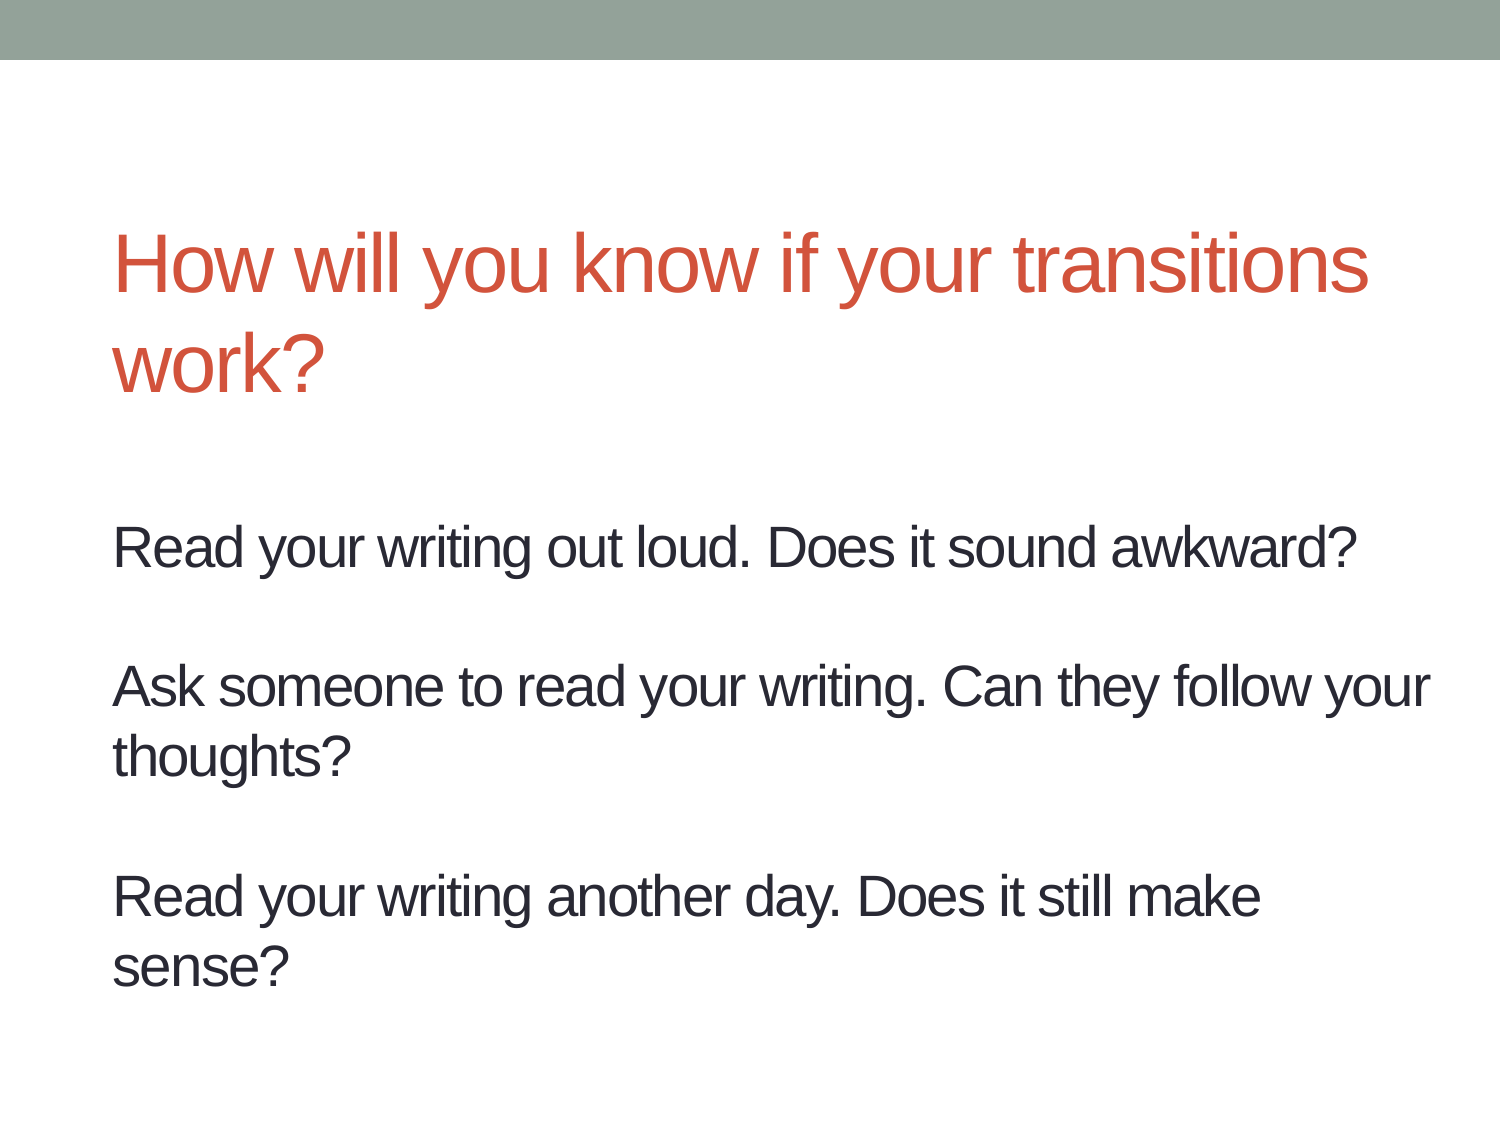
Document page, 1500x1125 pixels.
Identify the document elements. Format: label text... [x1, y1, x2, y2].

title How will you know if your transitions work? Read your writing out loud. Does it sound awkward? Ask someone to read your writing. Can they follow your thoughts? Read your writing another day. Does it still make sense? [97, 82, 1448, 1125]
